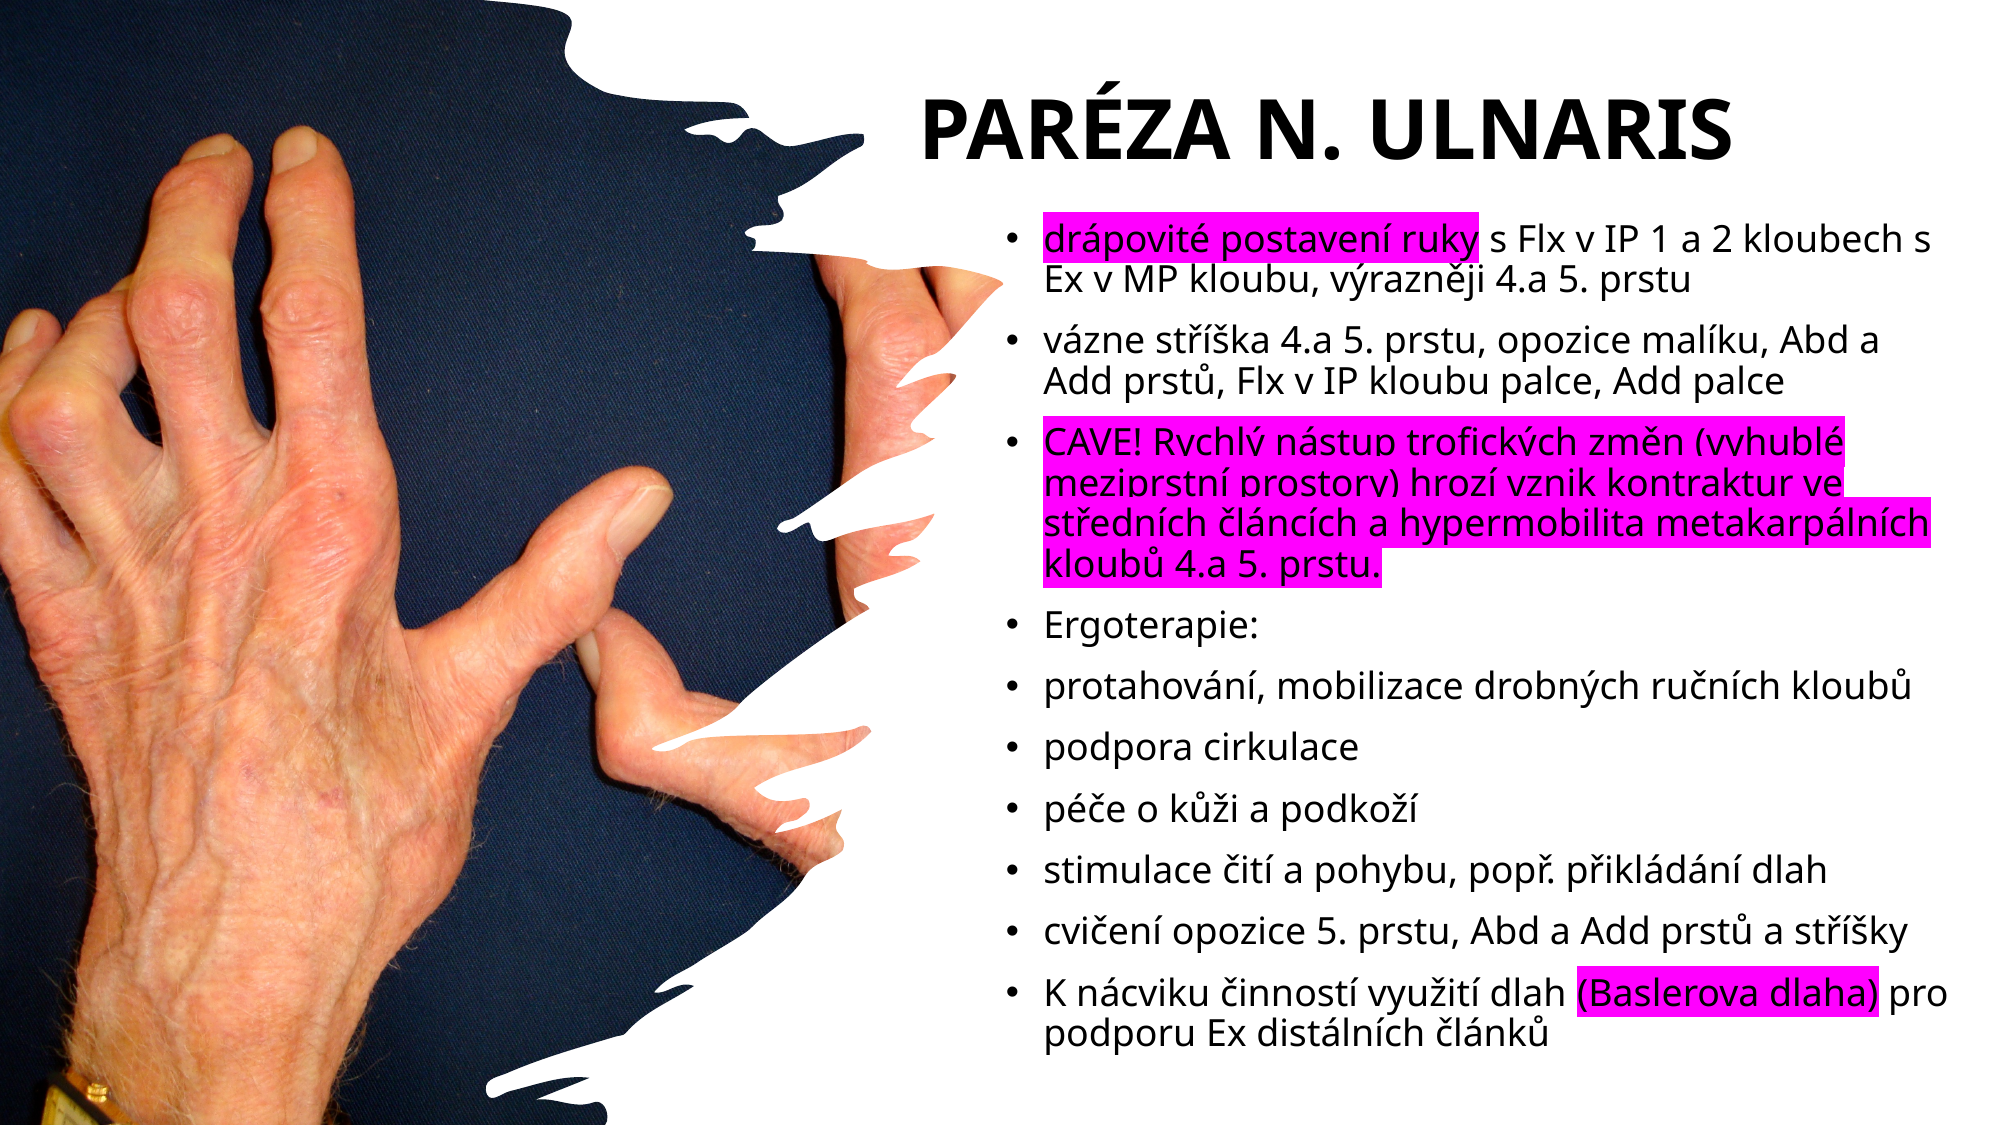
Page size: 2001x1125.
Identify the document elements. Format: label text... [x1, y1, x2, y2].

picture [0, 0, 1004, 1125]
title PARÉZA N. ULNARIS [1004, 29, 1863, 212]
list drápovité postavení ruky s Flx v IP 1 a 2 kloubech s Ex v MP kloubu, výrazněji 4.a 5. prstu vázne stříška 4.a 5. prstu, opozice malíku, Abd a Add prstů, Flx v IP kloubu palce, Add palce CAVE! Rychlý nástup trofických změn (vyhublé meziprstní prostory) hrozí vznik kontraktur ve středních článcích a hypermobilita metakarpálních kloubů 4.a 5. prstu. Ergoterapie: protahování, mobilizace drobných ručních kloubů podpora cirkulace péče o kůži a podkoží stimulace čití a pohybu, popř. přikládání dlah cvičení opozice 5. prstu, Abd a Add prstů a stříšky K nácviku činností využití dlah (Baslerova dlaha) pro podporu Ex distálních článků [1004, 212, 1994, 1110]
text_box [1004, 0, 2000, 1125]
